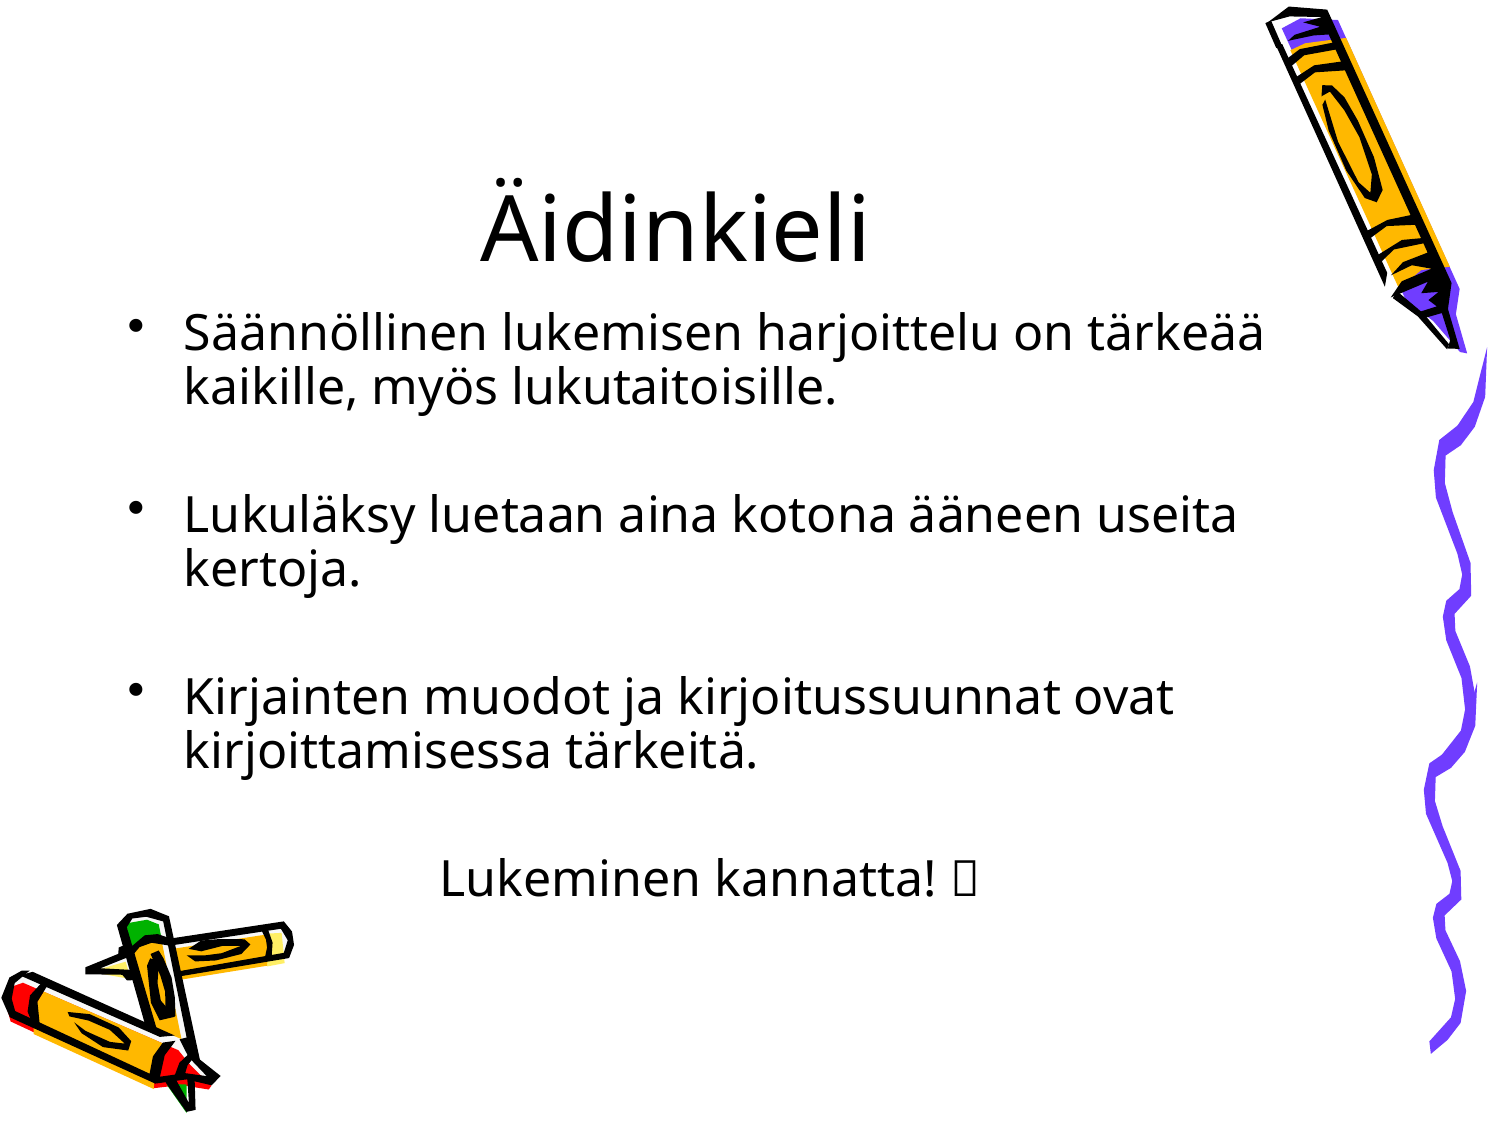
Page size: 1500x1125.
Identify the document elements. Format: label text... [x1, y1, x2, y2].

list Säännöllinen lukemisen harjoittelu on tärkeää kaikille, myös lukutaitoisille. Lukuläksy luetaan aina kotona ääneen useita kertoja. Kirjainten muodot ja kirjoitussuunnat ovat kirjoittamisessa tärkeitä. Lukeminen kannatta!  [112, 299, 1375, 900]
title Äidinkieli [112, 24, 1240, 288]
